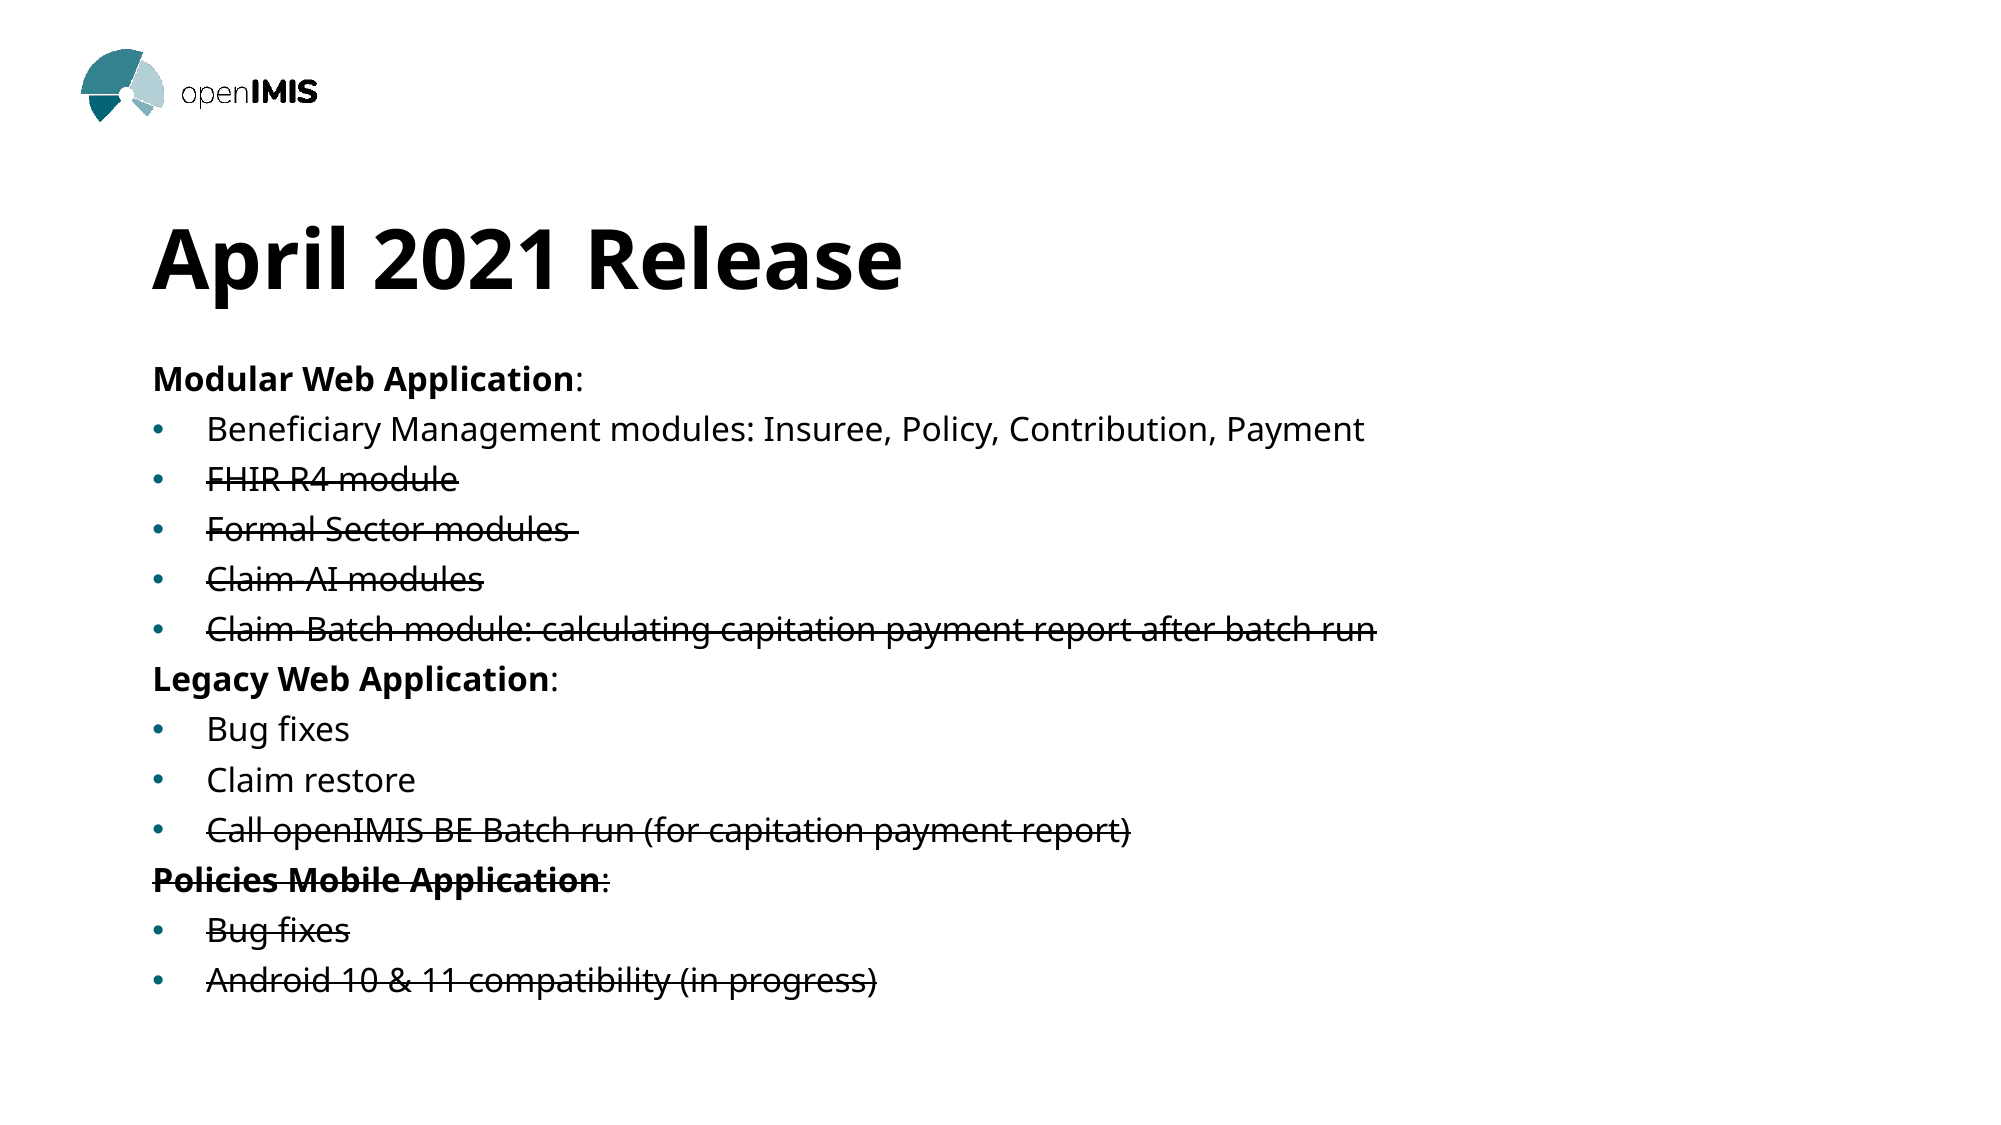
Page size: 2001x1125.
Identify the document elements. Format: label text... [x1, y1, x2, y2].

picture [81, 49, 352, 122]
title April 2021 Release [137, 185, 1863, 340]
list Modular Web Application: Beneficiary Management modules: Insuree, Policy, Contribution, Payment FHIR R4 module Formal Sector modules Claim-AI modules Claim-Batch module: calculating capitation payment report after batch run Legacy Web Application: Bug fixes Claim restore Call openIMIS BE Batch run (for capitation payment report) Policies Mobile Application: Bug fixes Android 10 & 11 compatibility (in progress) [137, 355, 1863, 1014]
